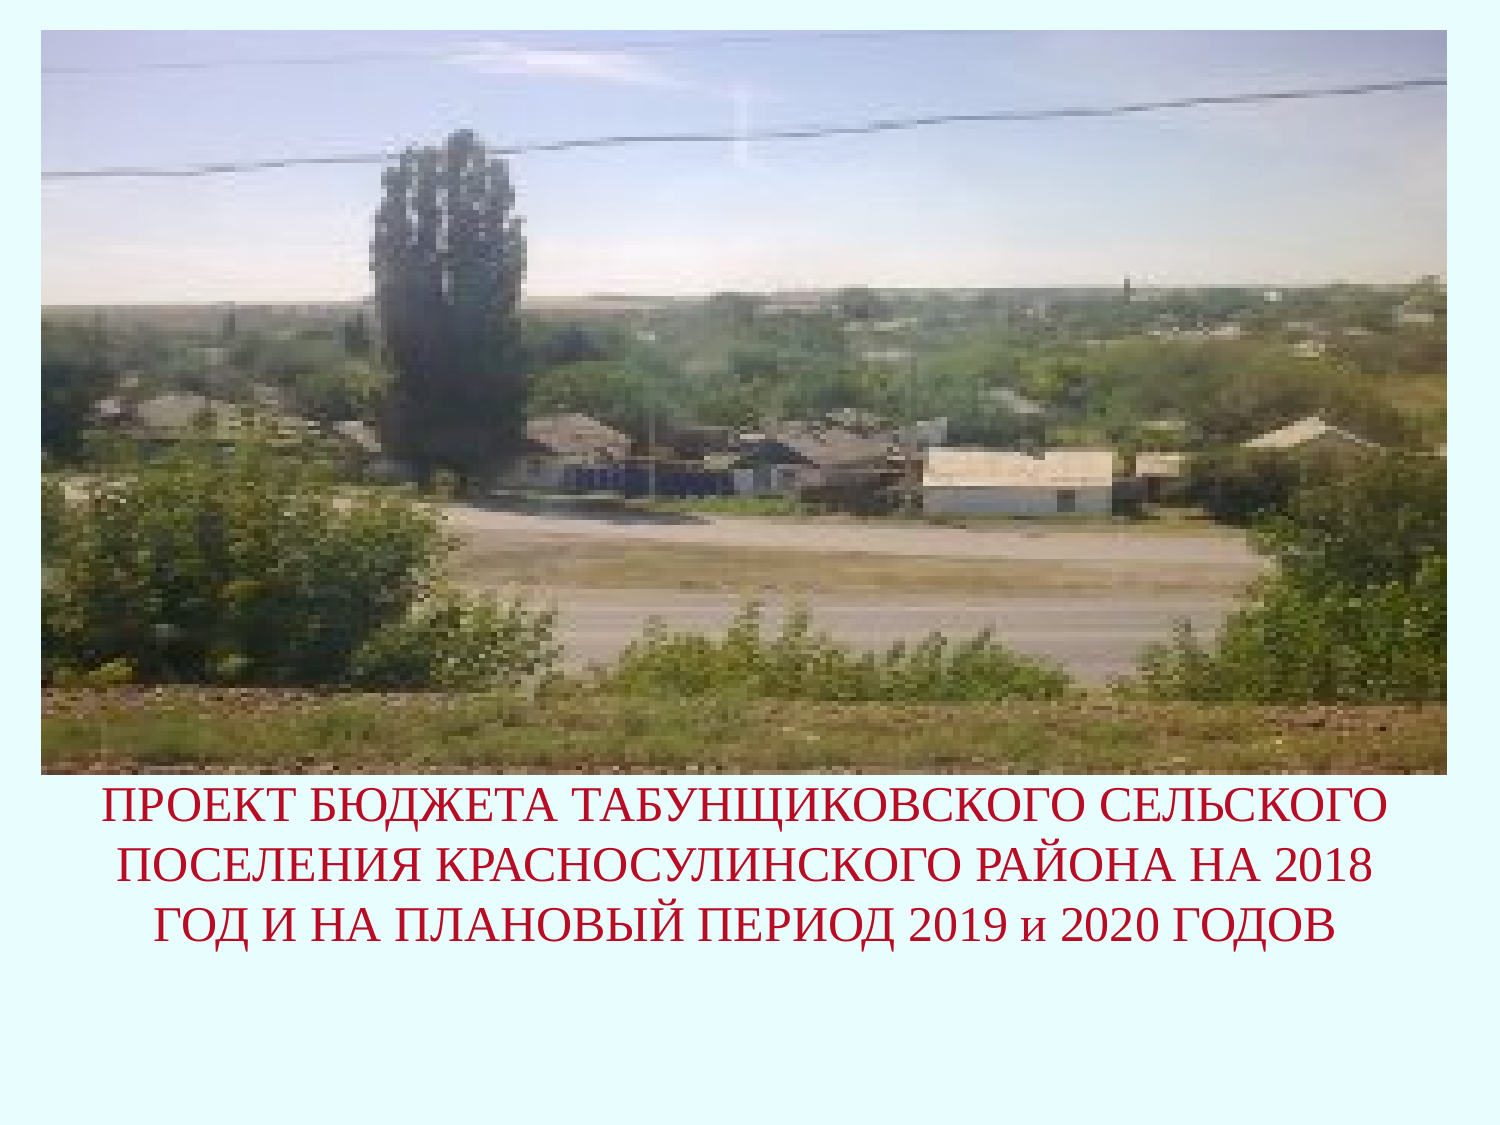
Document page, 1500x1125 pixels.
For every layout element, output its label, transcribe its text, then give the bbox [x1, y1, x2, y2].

title ПРОЕКТ БЮДЖЕТА ТАБУНЩИКОВСКОГО СЕЛЬСКОГО ПОСЕЛЕНИЯ КРАСНОСУЛИНСКОГО РАЙОНА НА 2018 ГОД И НА ПЛАНОВЫЙ ПЕРИОД 2019 и 2020 ГОДОВ [70, 855, 1421, 1067]
picture [40, 30, 1448, 776]
